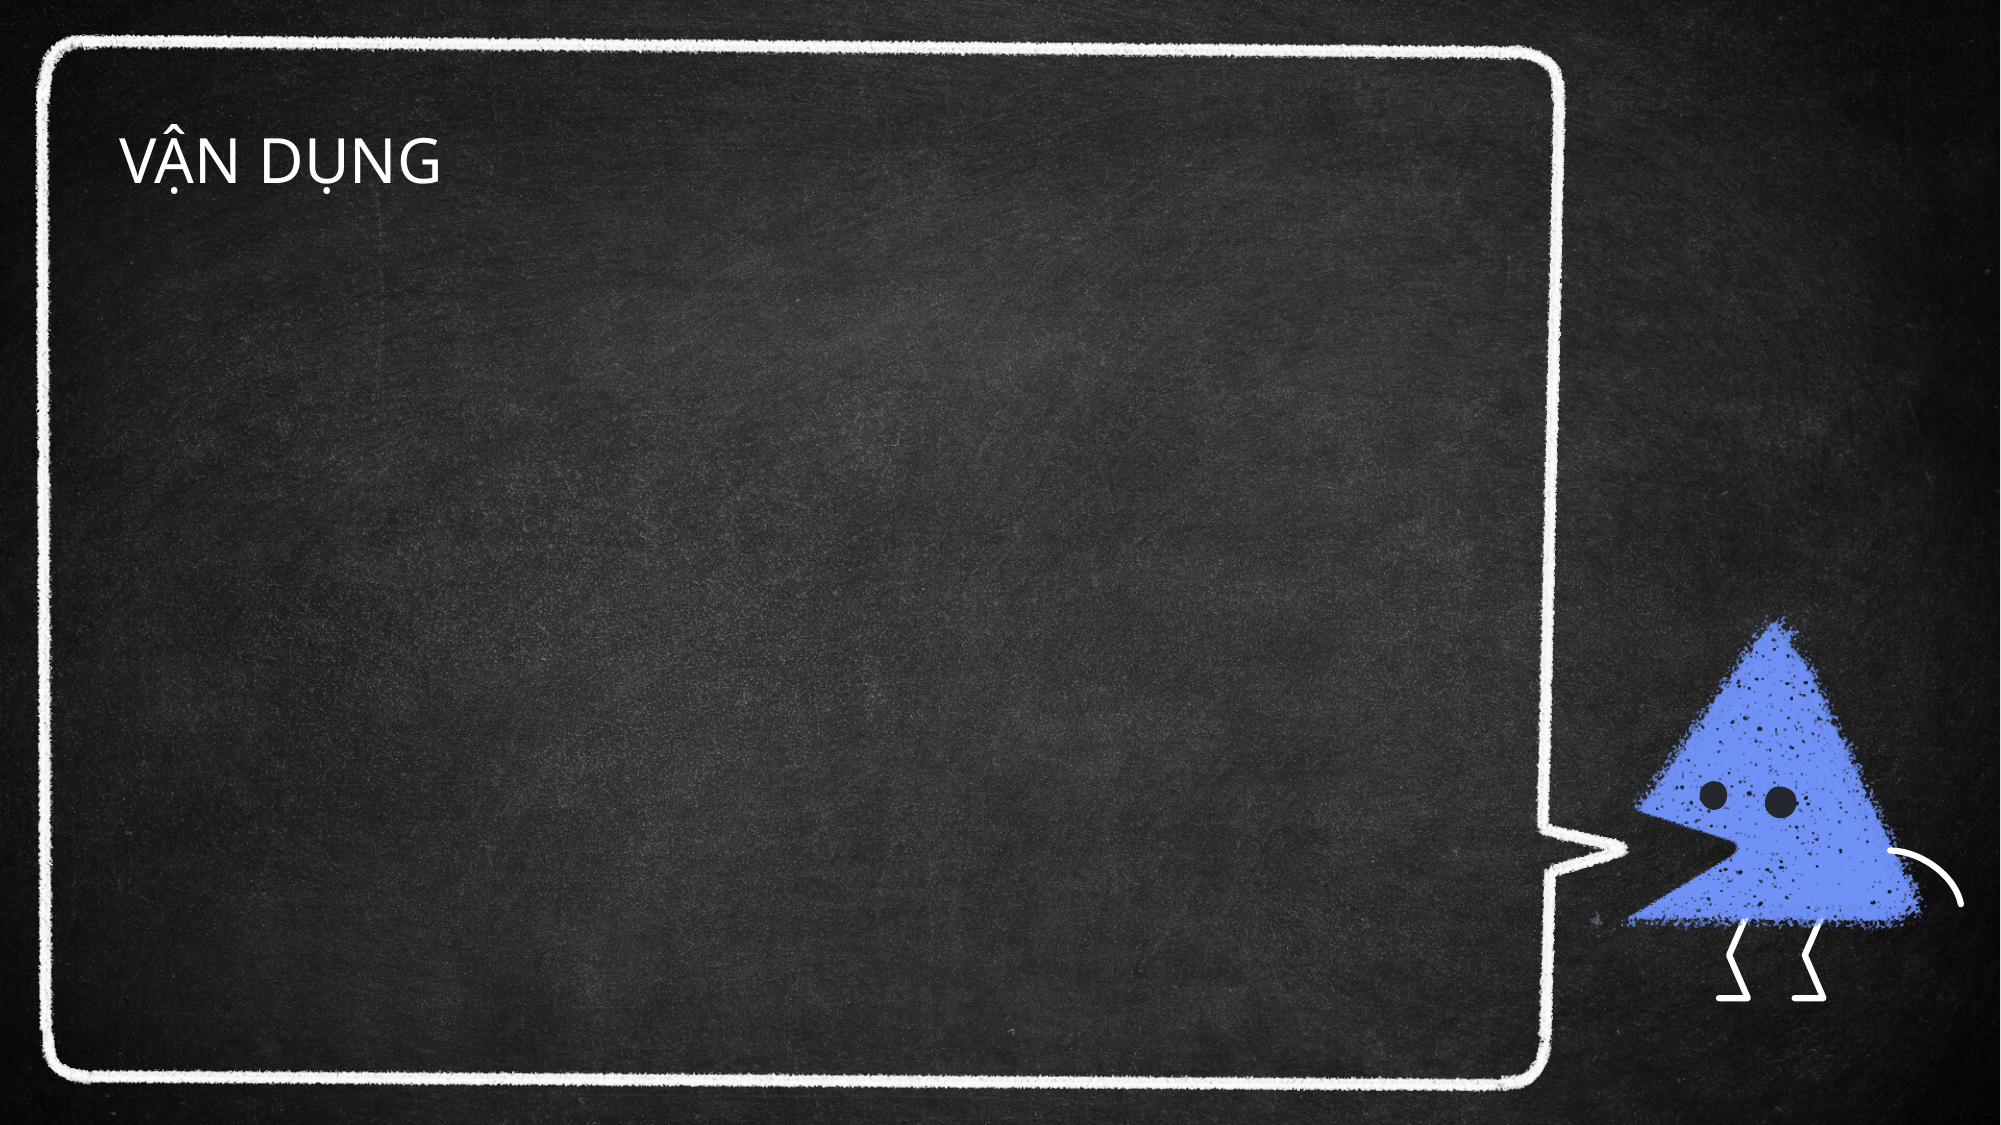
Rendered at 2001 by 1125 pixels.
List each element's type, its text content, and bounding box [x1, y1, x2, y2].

title VẬN DỤNG [119, 129, 1469, 217]
picture [0, 0, 2001, 1125]
